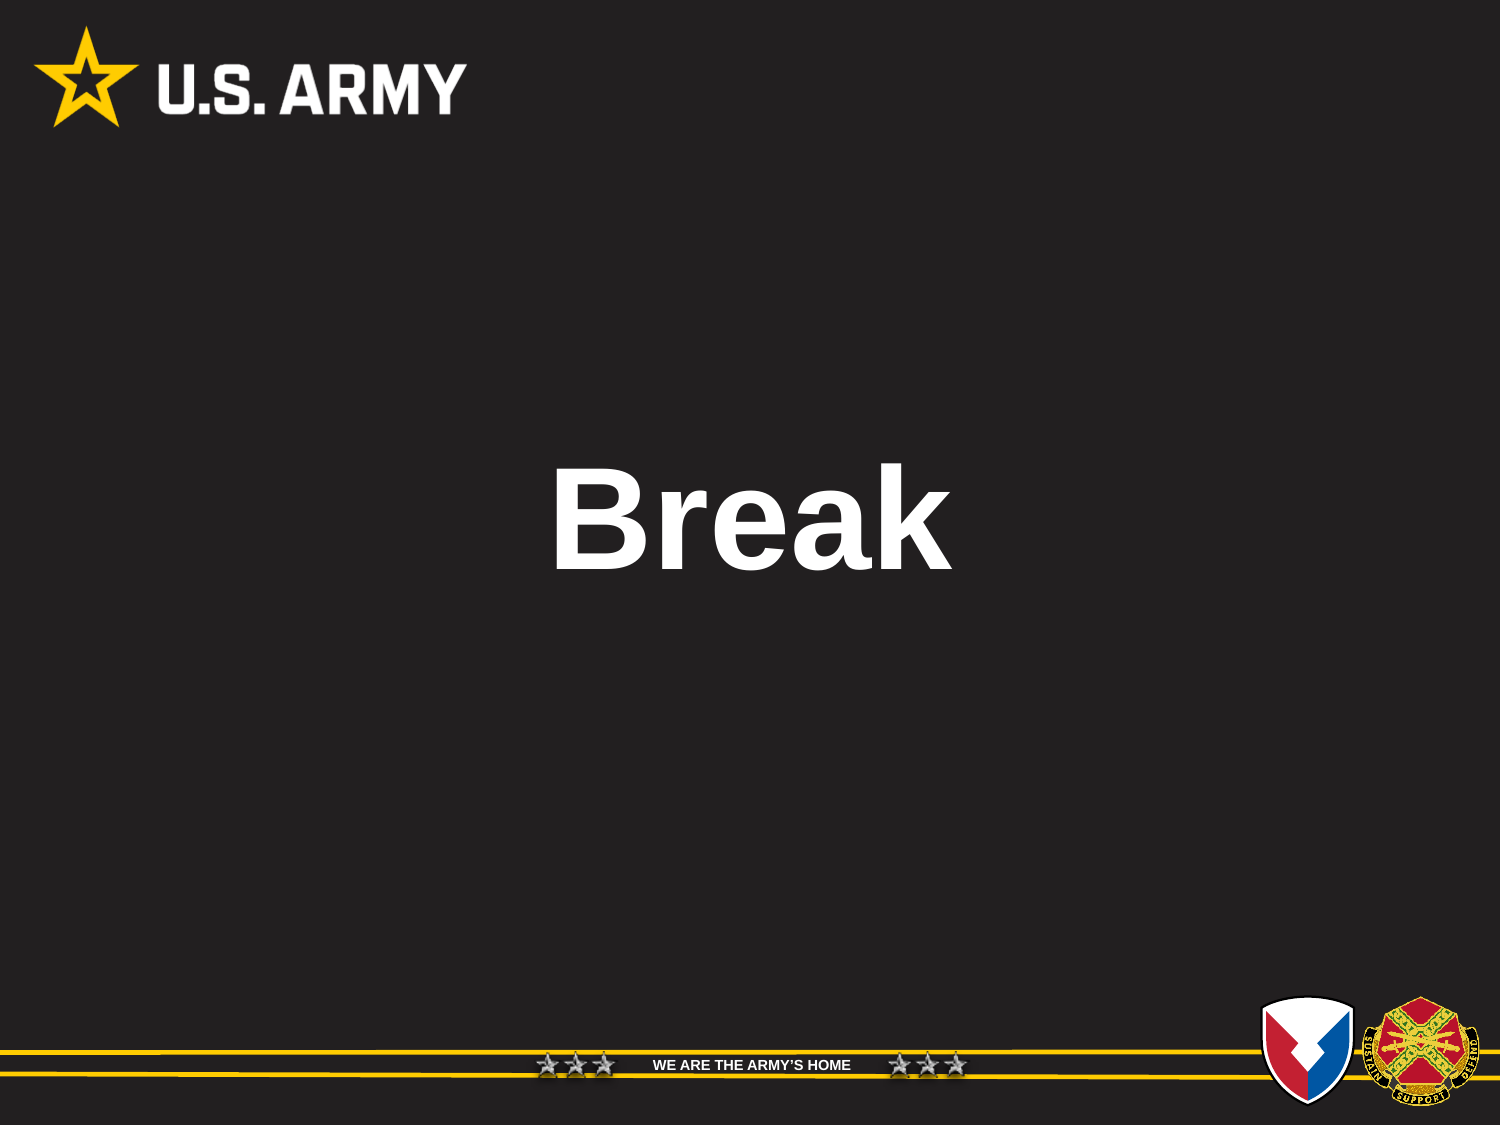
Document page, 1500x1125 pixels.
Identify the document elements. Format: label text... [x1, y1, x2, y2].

picture [1361, 995, 1480, 1107]
picture [534, 1051, 619, 1078]
picture [0, 0, 517, 178]
text_box Break [532, 416, 968, 706]
picture [886, 1051, 971, 1078]
